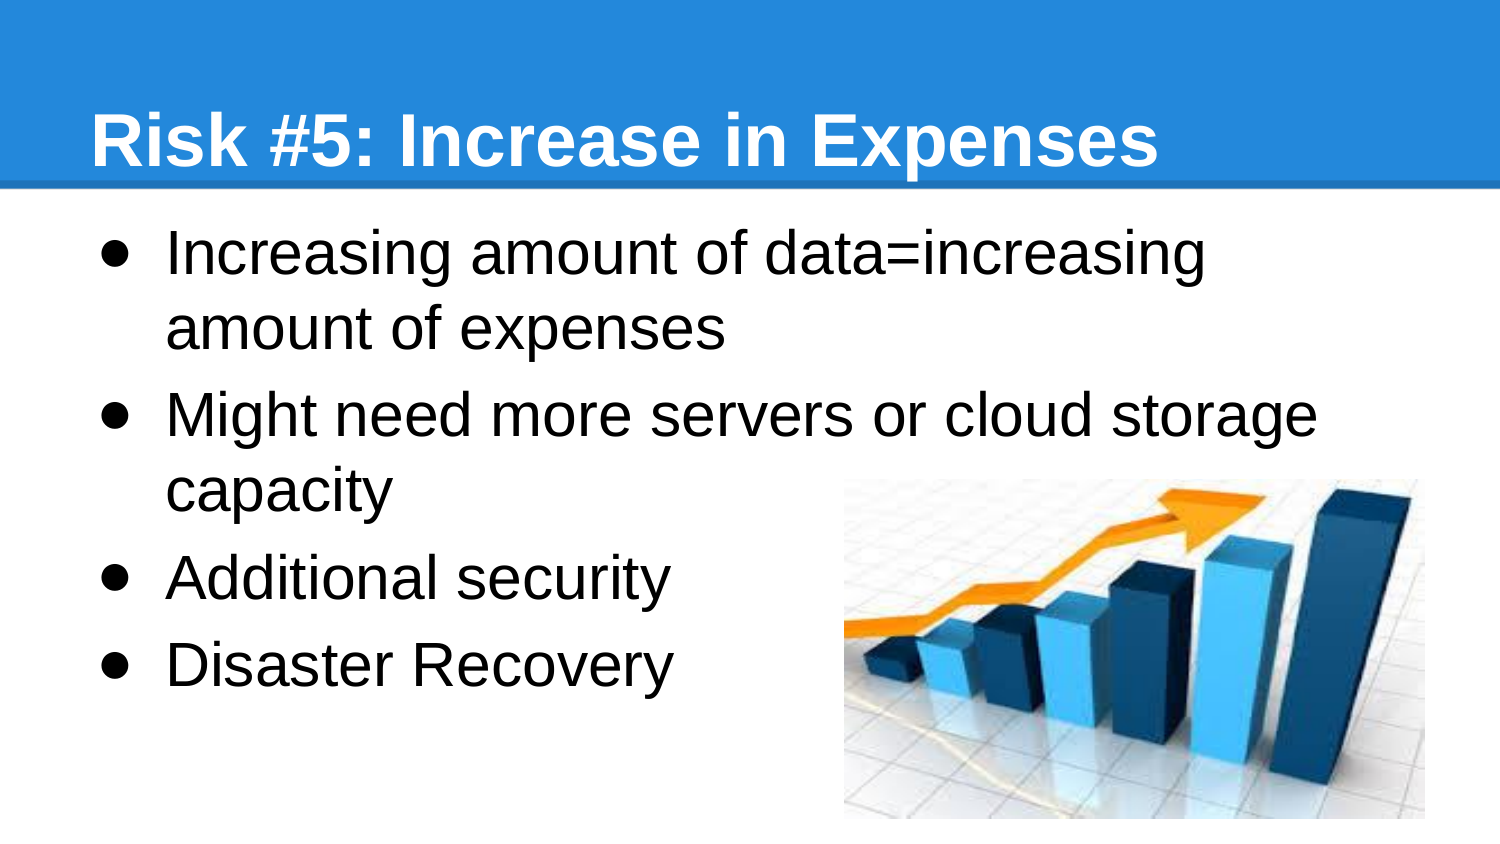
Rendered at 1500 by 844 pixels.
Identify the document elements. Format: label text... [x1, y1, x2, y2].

title Risk #5: Increase in Expenses [75, 33, 1425, 196]
picture [844, 479, 1426, 819]
list Increasing amount of data=increasing amount of expenses Might need more servers or cloud storage capacity Additional security Disaster Recovery [75, 196, 1425, 808]
